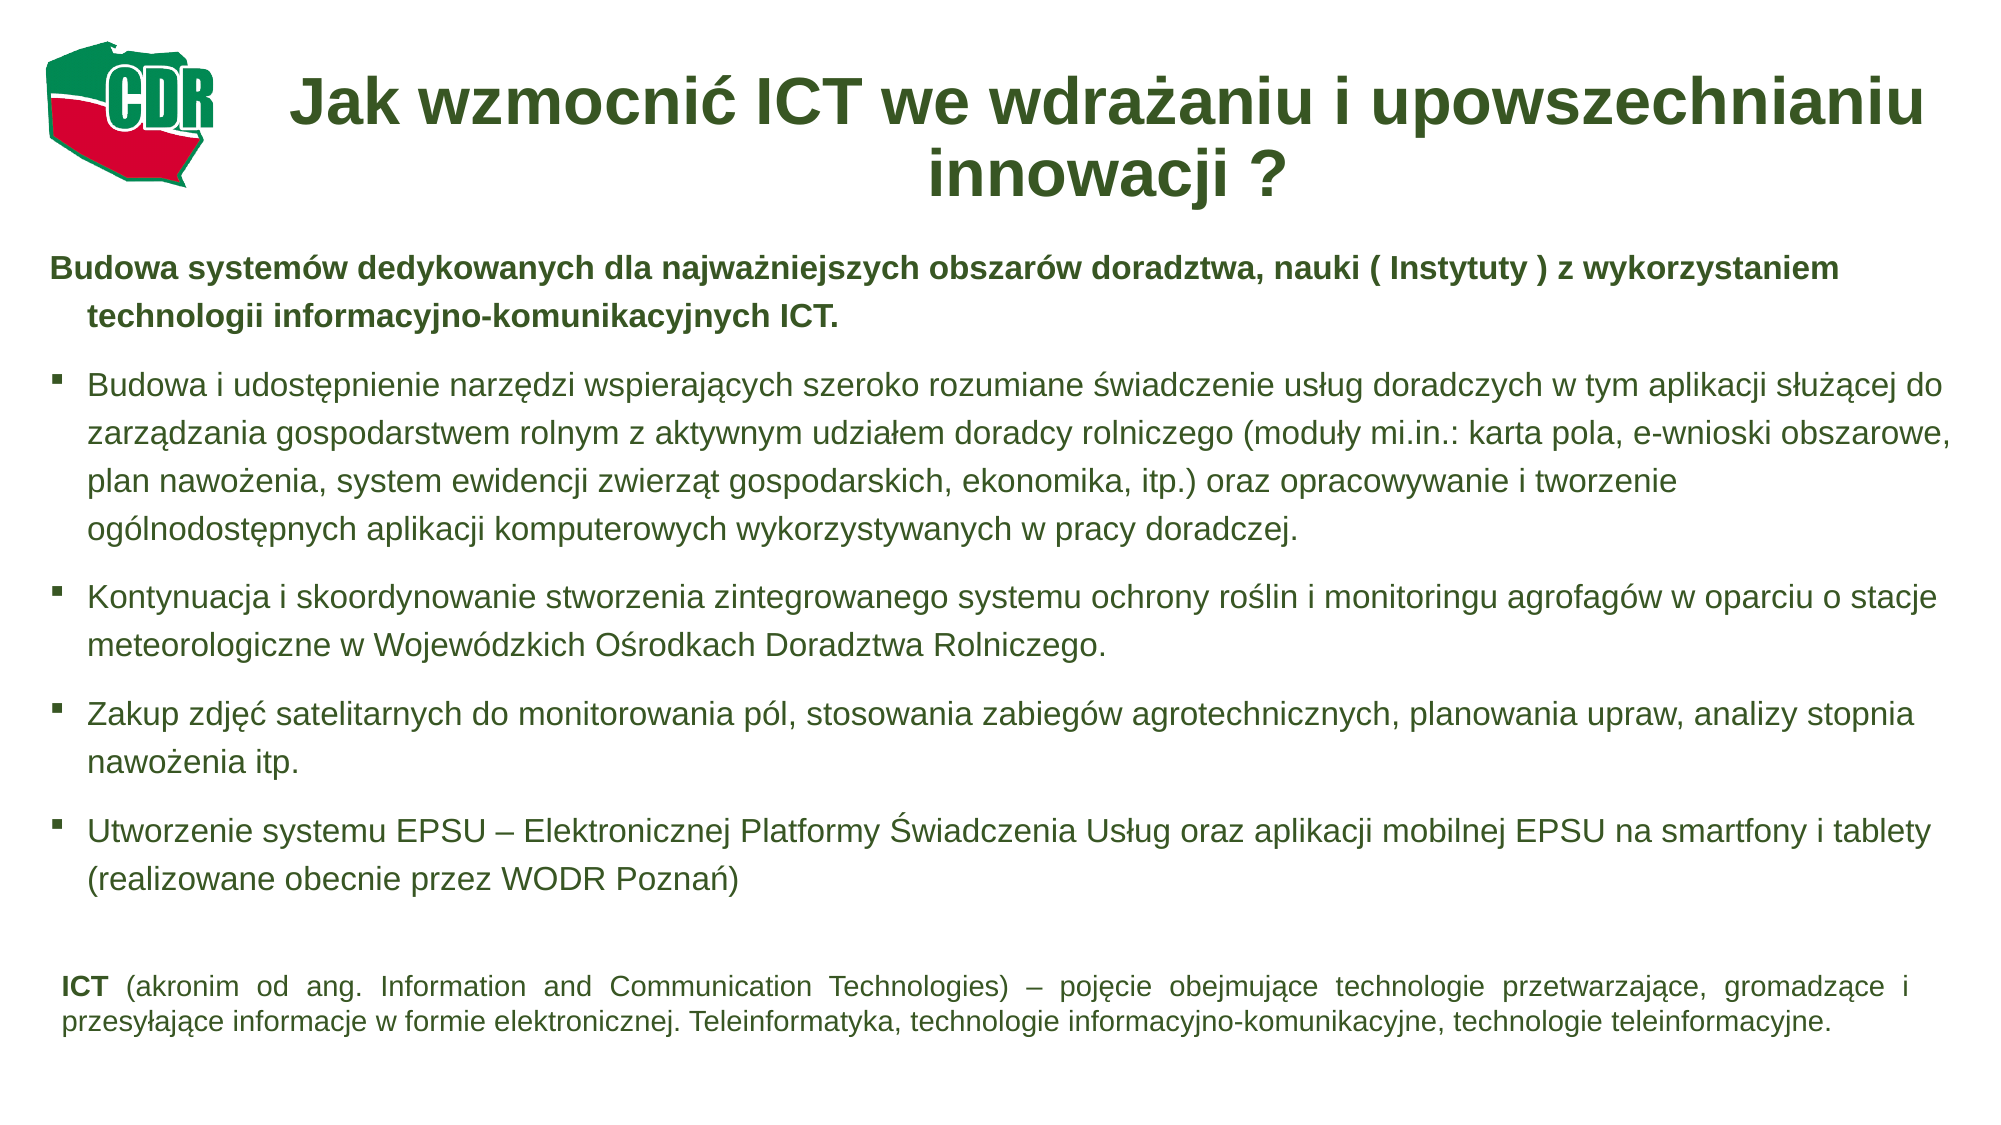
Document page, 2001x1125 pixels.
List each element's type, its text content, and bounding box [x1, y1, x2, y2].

title Jak wzmocnić ICT we wdrażaniu i upowszechnianiu innowacji ? [236, 29, 1980, 248]
picture [43, 38, 216, 191]
text_box ICT (akronim od ang. Information and Communication Technologies) – pojęcie obejmujące technologie przetwarzające, gromadzące i przesyłające informacje w formie elektronicznej. Teleinformatyka, technologie informacyjno-komunikacyjne, technologie teleinformacyjne. [46, 959, 1926, 1045]
list Budowa systemów dedykowanych dla najważniejszych obszarów doradztwa, nauki ( Instytuty ) z wykorzystaniem technologii informacyjno-komunikacyjnych ICT. Budowa i udostępnienie narzędzi wspierających szeroko rozumiane świadczenie usług doradczych w tym aplikacji służącej do zarządzania gospodarstwem rolnym z aktywnym udziałem doradcy rolniczego (moduły mi.in.: karta pola, e-wnioski obszarowe, plan nawożenia, system ewidencji zwierząt gospodarskich, ekonomika, itp.) oraz opracowywanie i tworzenie ogólnodostępnych aplikacji komputerowych wykorzystywanych w pracy doradczej. Kontynuacja i skoordynowanie stworzenia zintegrowanego systemu ochrony roślin i monitoringu agrofagów w oparciu o stacje meteorologiczne w Wojewódzkich Ośrodkach Doradztwa Rolniczego. Zakup zdjęć satelitarnych do monitorowania pól, stosowania zabiegów agrotechnicznych, planowania upraw, analizy stopnia nawożenia itp. Utworzenie systemu EPSU – Elektronicznej Platformy Świadczenia Usług oraz aplikacji mobilnej EPSU na smartfony i tablety (realizowane obecnie przez WODR Poznań) [34, 231, 1974, 900]
